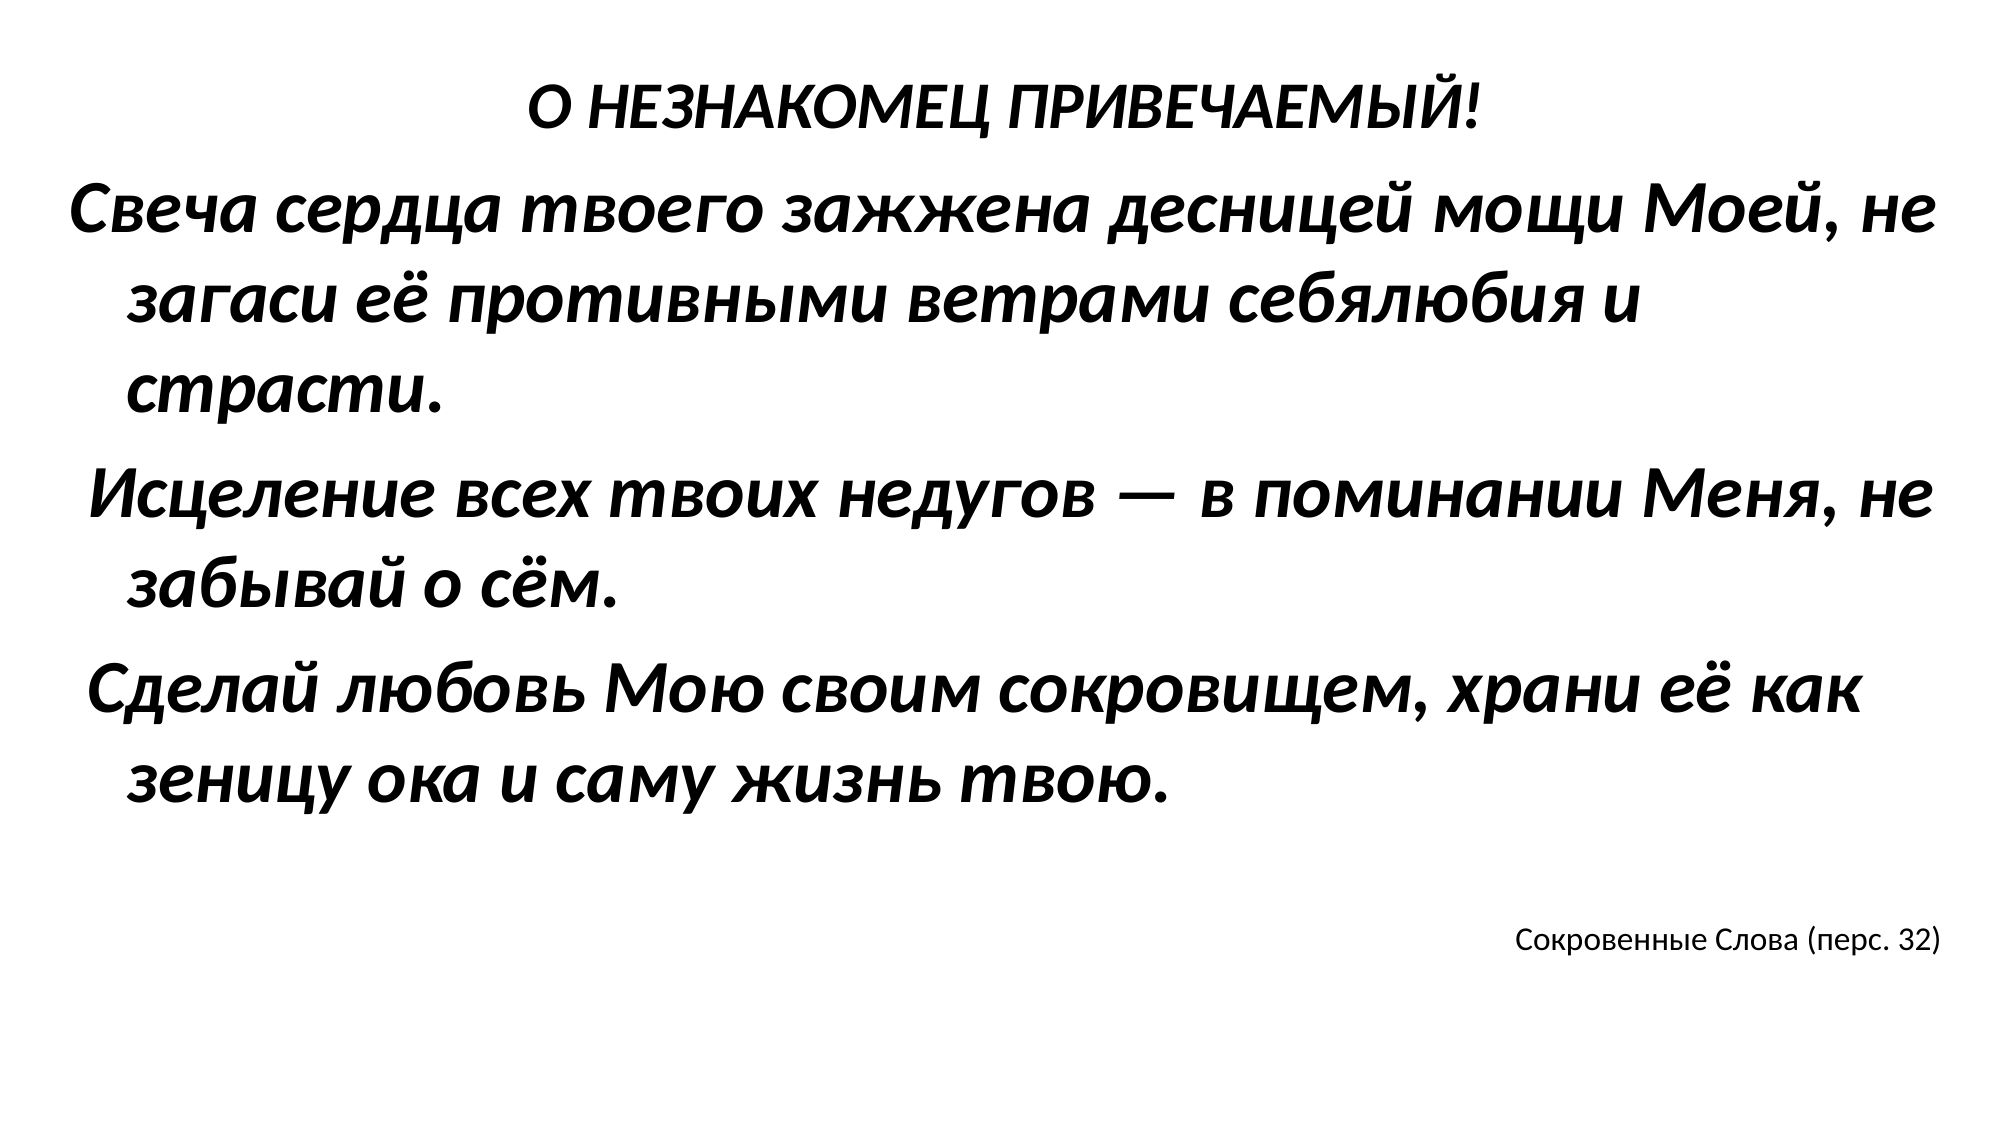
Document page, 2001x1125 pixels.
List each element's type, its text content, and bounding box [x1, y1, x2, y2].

list О НЕЗНАКОМЕЦ ПРИВЕЧАЕМЫЙ! Свеча сердца твоего зажжена десницей мощи Моей, не загаси её противными ветрами себялюбия и страсти. Исцеление всех твоих недугов — в поминании Меня, не забывай о сём. Сделай любовь Мою своим сокровищем, храни её как зеницу ока и саму жизнь твою. Сокровенные Слова (перс. 32) [55, 54, 1957, 1071]
